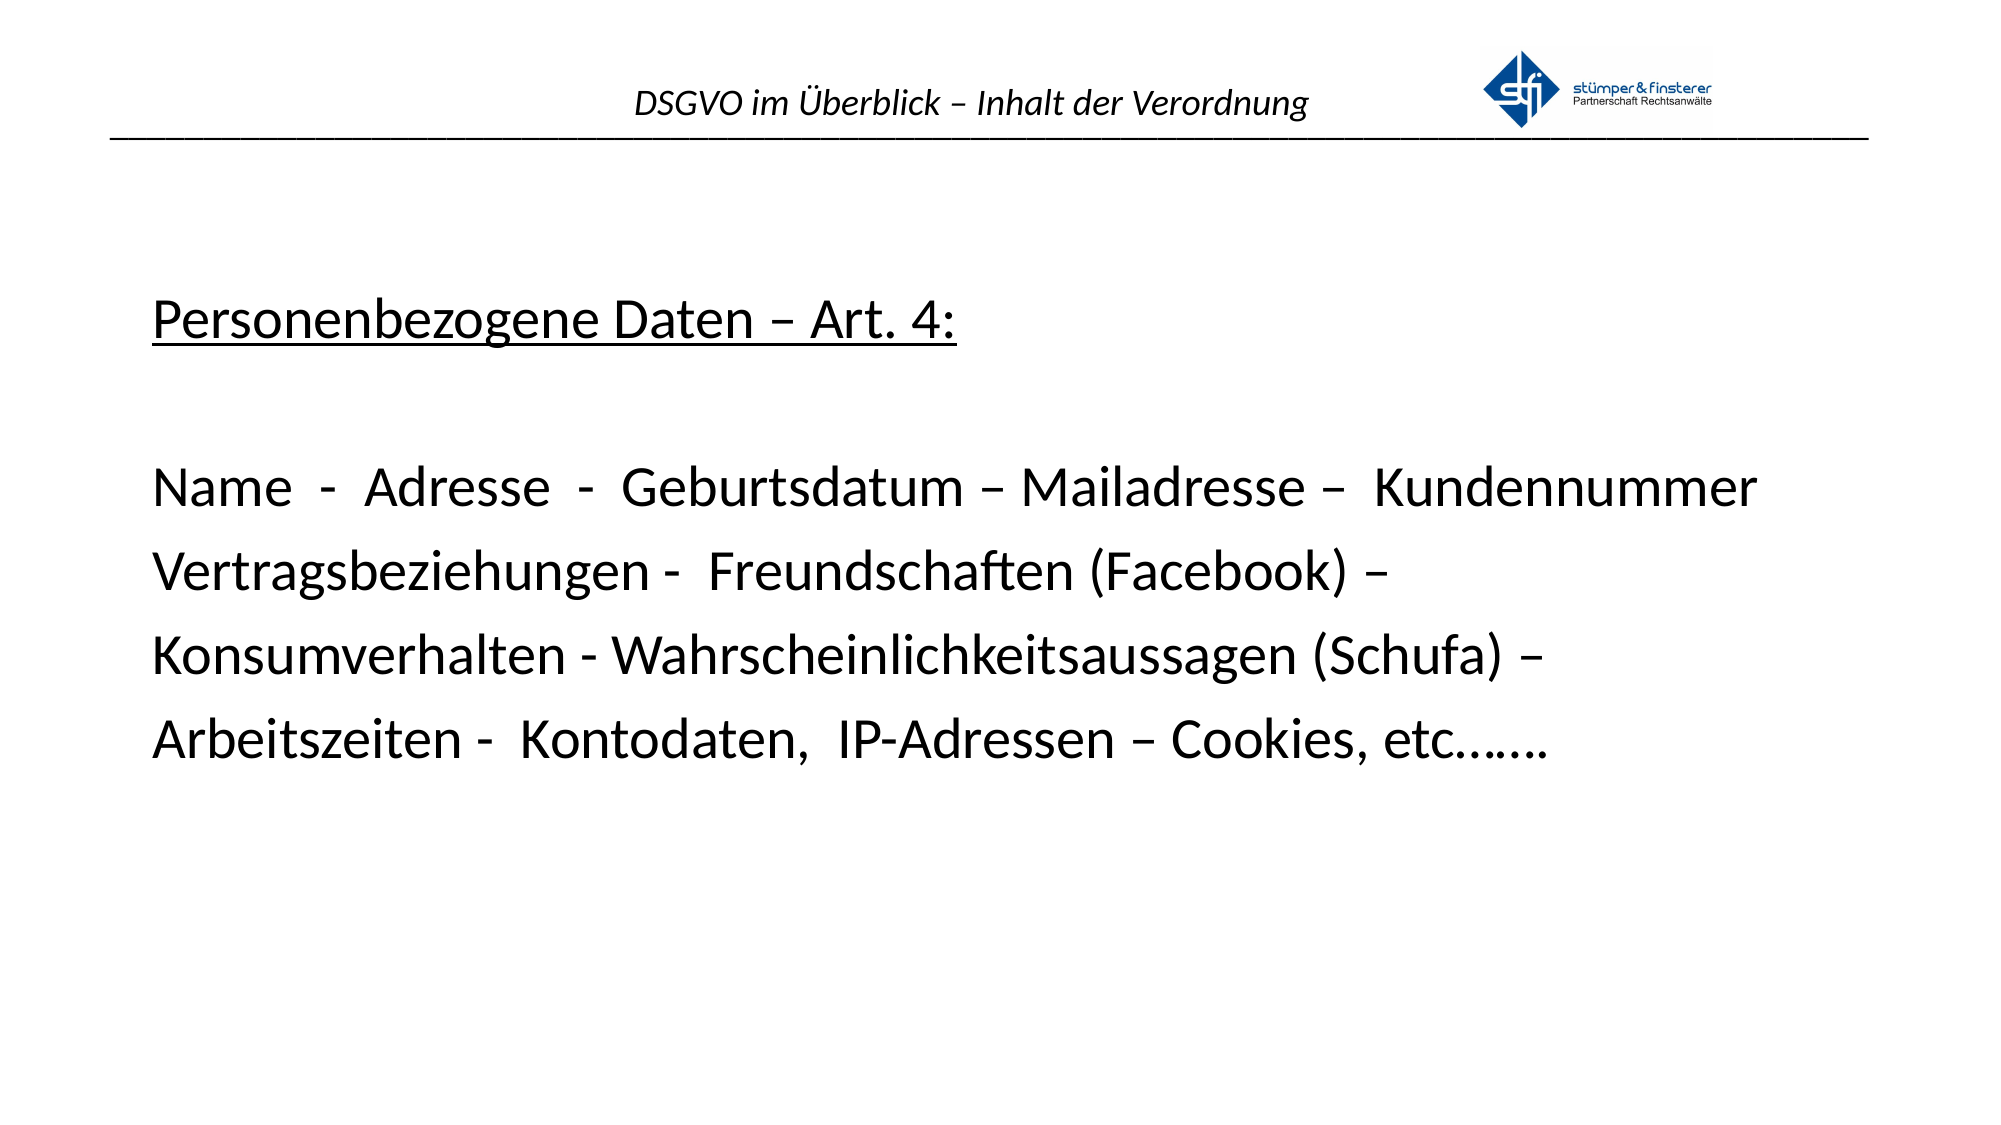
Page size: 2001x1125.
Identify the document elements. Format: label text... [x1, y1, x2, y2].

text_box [94, 46, 1906, 151]
list Personenbezogene Daten – Art. 4: Name - Adresse - Geburtsdatum – Mailadresse – Kundennummer Vertragsbeziehungen - Freundschaften (Facebook) – Konsumverhalten - Wahrscheinlichkeitsaussagen (Schufa) – Arbeitszeiten - Kontodaten, IP-Adressen – Cookies, etc……. [137, 190, 1863, 1014]
